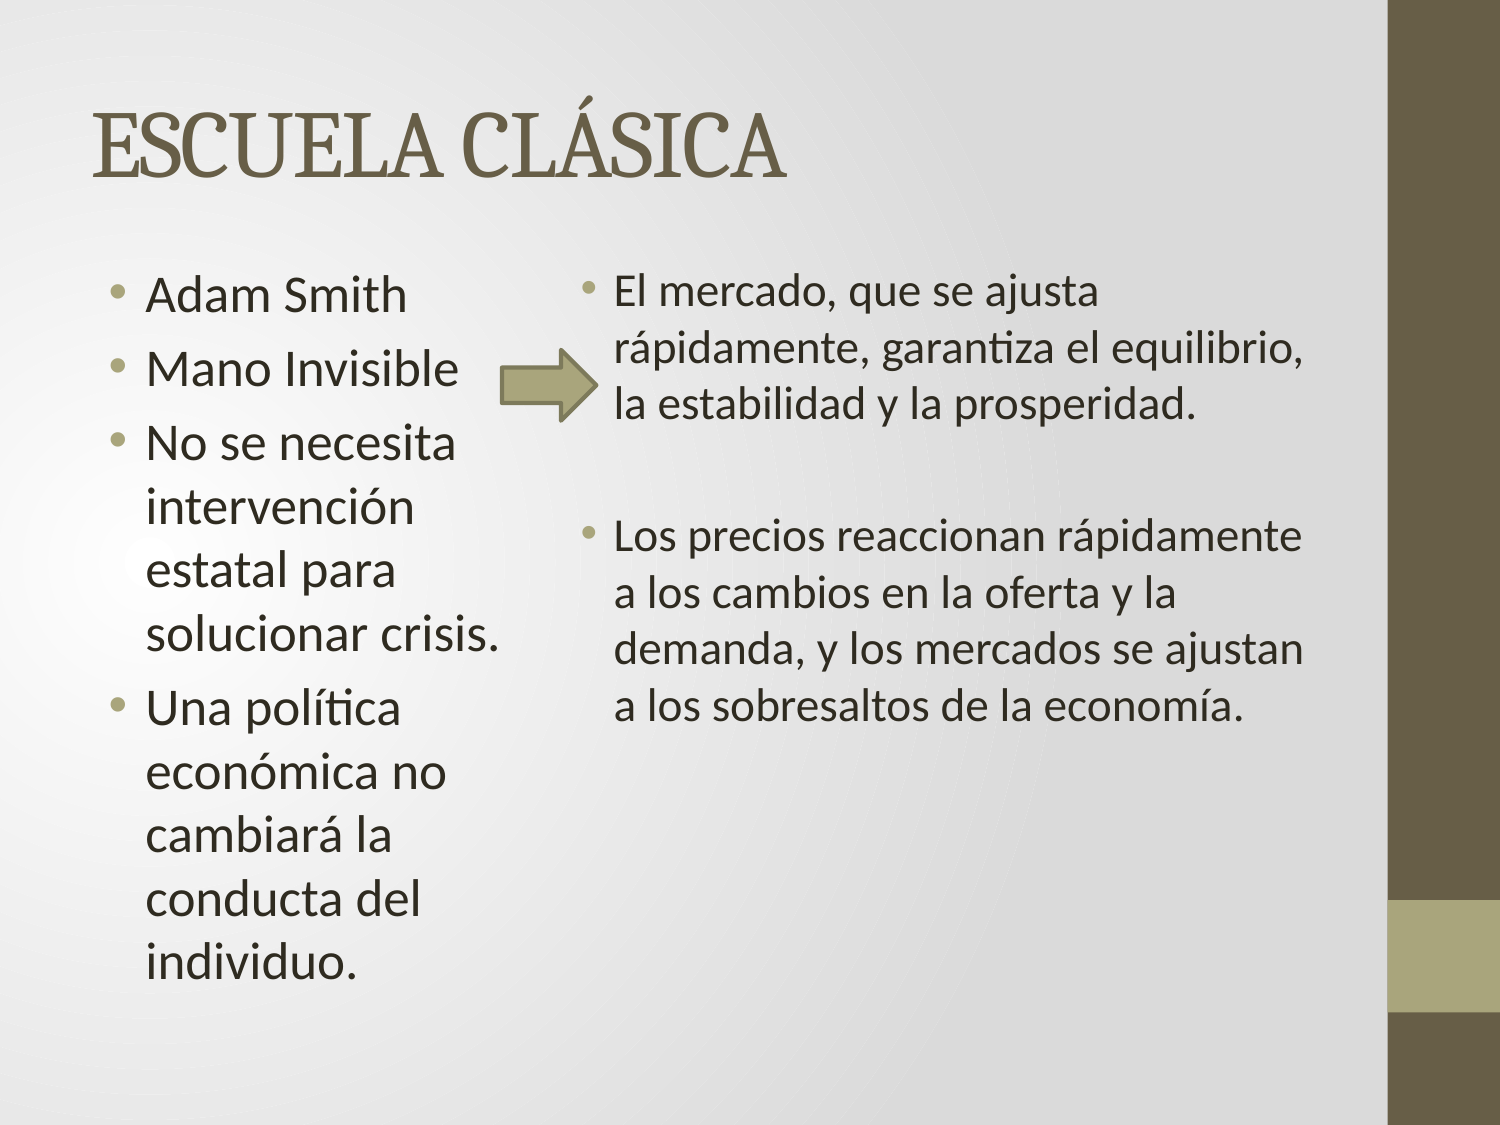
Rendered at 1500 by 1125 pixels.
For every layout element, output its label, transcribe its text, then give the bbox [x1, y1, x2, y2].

text_box [499, 347, 599, 423]
title ESCUELA CLÁSICA [75, 45, 1325, 233]
list Adam Smith Mano Invisible No se necesita intervención estatal para solucionar crisis. Una política económica no cambiará la conducta del individuo. [75, 251, 526, 1005]
list El mercado, que se ajusta rápidamente, garantiza el equilibrio, la estabilidad y la prosperidad. Los precios reaccionan rápidamente a los cambios en la oferta y la demanda, y los mercados se ajustan a los sobresaltos de la economía. [549, 251, 1325, 846]
